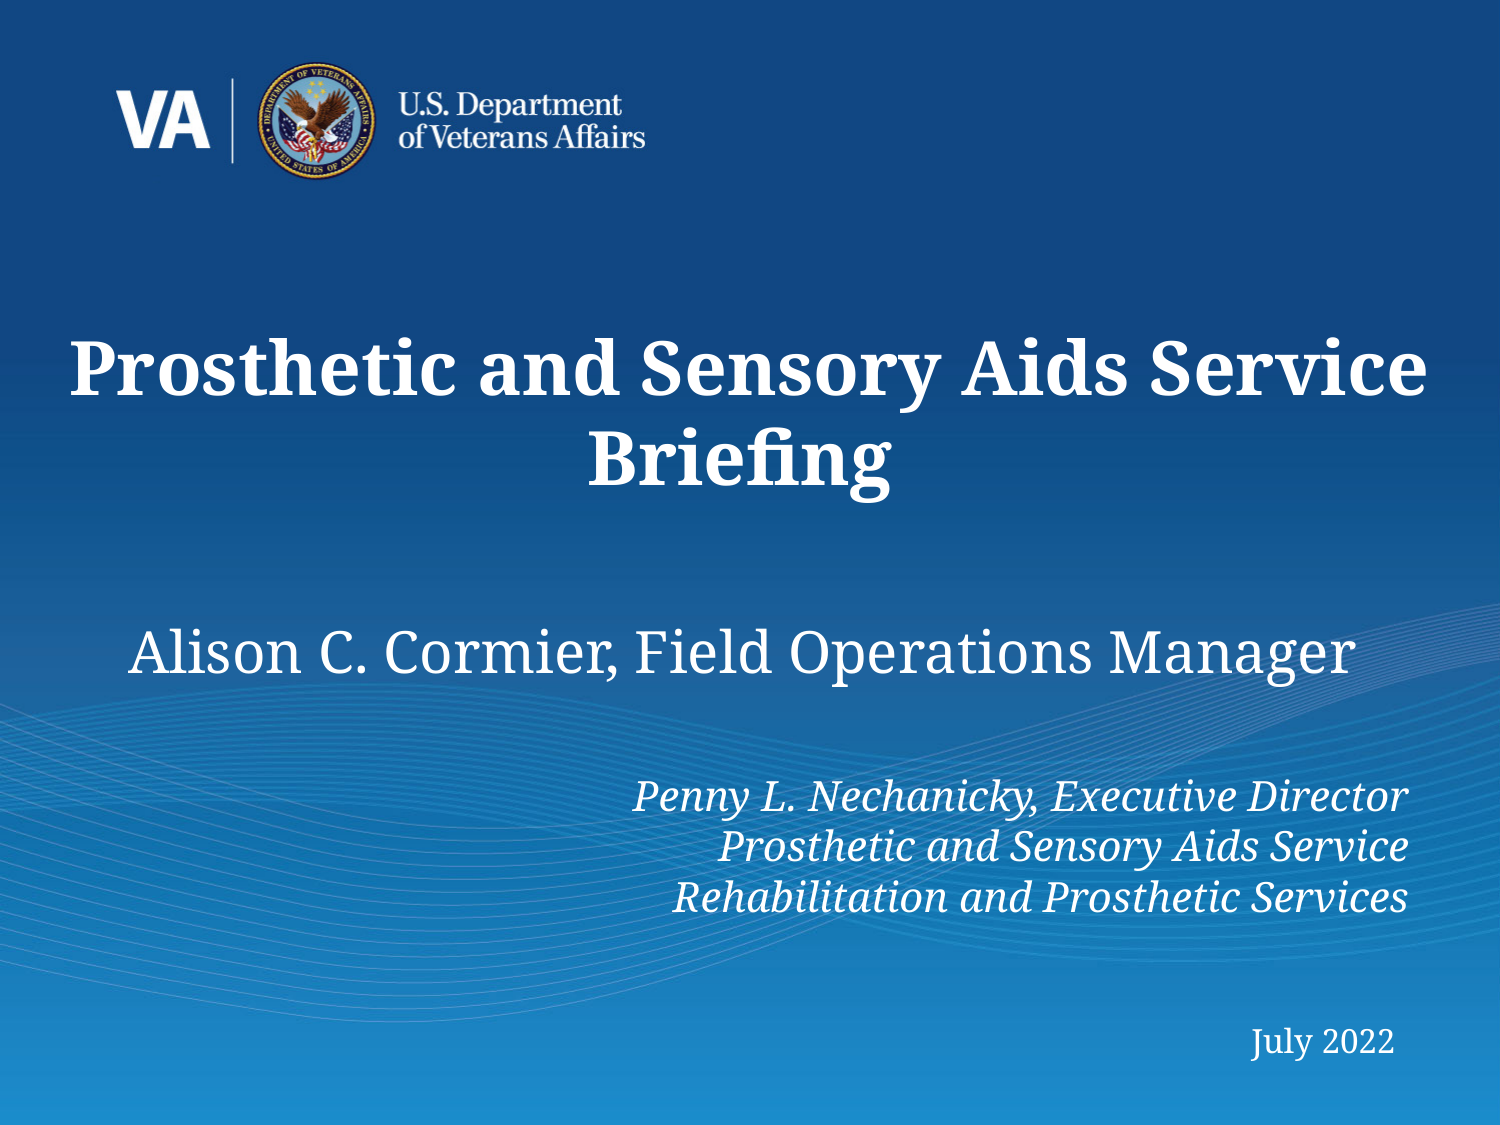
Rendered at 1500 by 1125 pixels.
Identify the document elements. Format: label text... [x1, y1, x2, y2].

title Prosthetic and Sensory Aids Service Briefing [37, 312, 1463, 538]
picture [0, 0, 1500, 1125]
subtitle Alison C. Cormier, Field Operations Manager Penny L. Nechanicky, Executive Director Prosthetic and Sensory Aids Service Rehabilitation and Prosthetic Services [61, 607, 1424, 871]
text_box July 2022 [1236, 1012, 1500, 1068]
